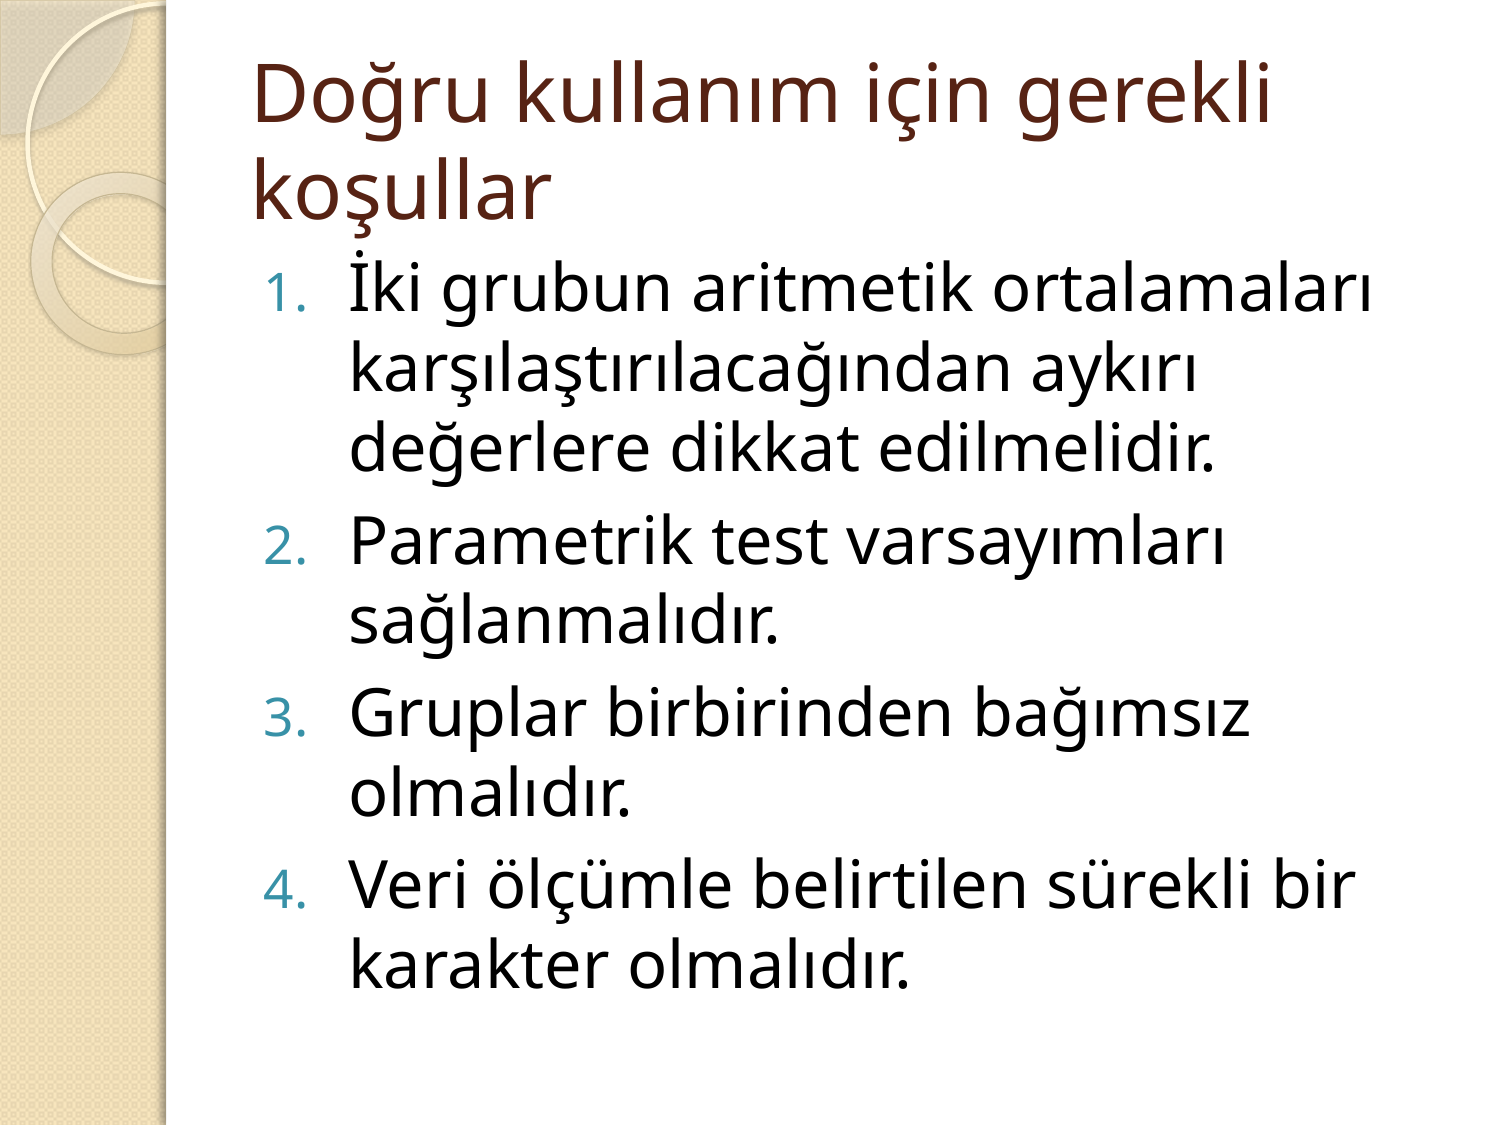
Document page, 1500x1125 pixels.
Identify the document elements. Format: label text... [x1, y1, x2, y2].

title Doğru kullanım için gerekli koşullar [235, 45, 1466, 233]
list İki grubun aritmetik ortalamaları karşılaştırılacağından aykırı değerlere dikkat edilmelidir. Parametrik test varsayımları sağlanmalıdır. Gruplar birbirinden bağımsız olmalıdır. Veri ölçümle belirtilen sürekli bir karakter olmalıdır. [235, 237, 1466, 1025]
